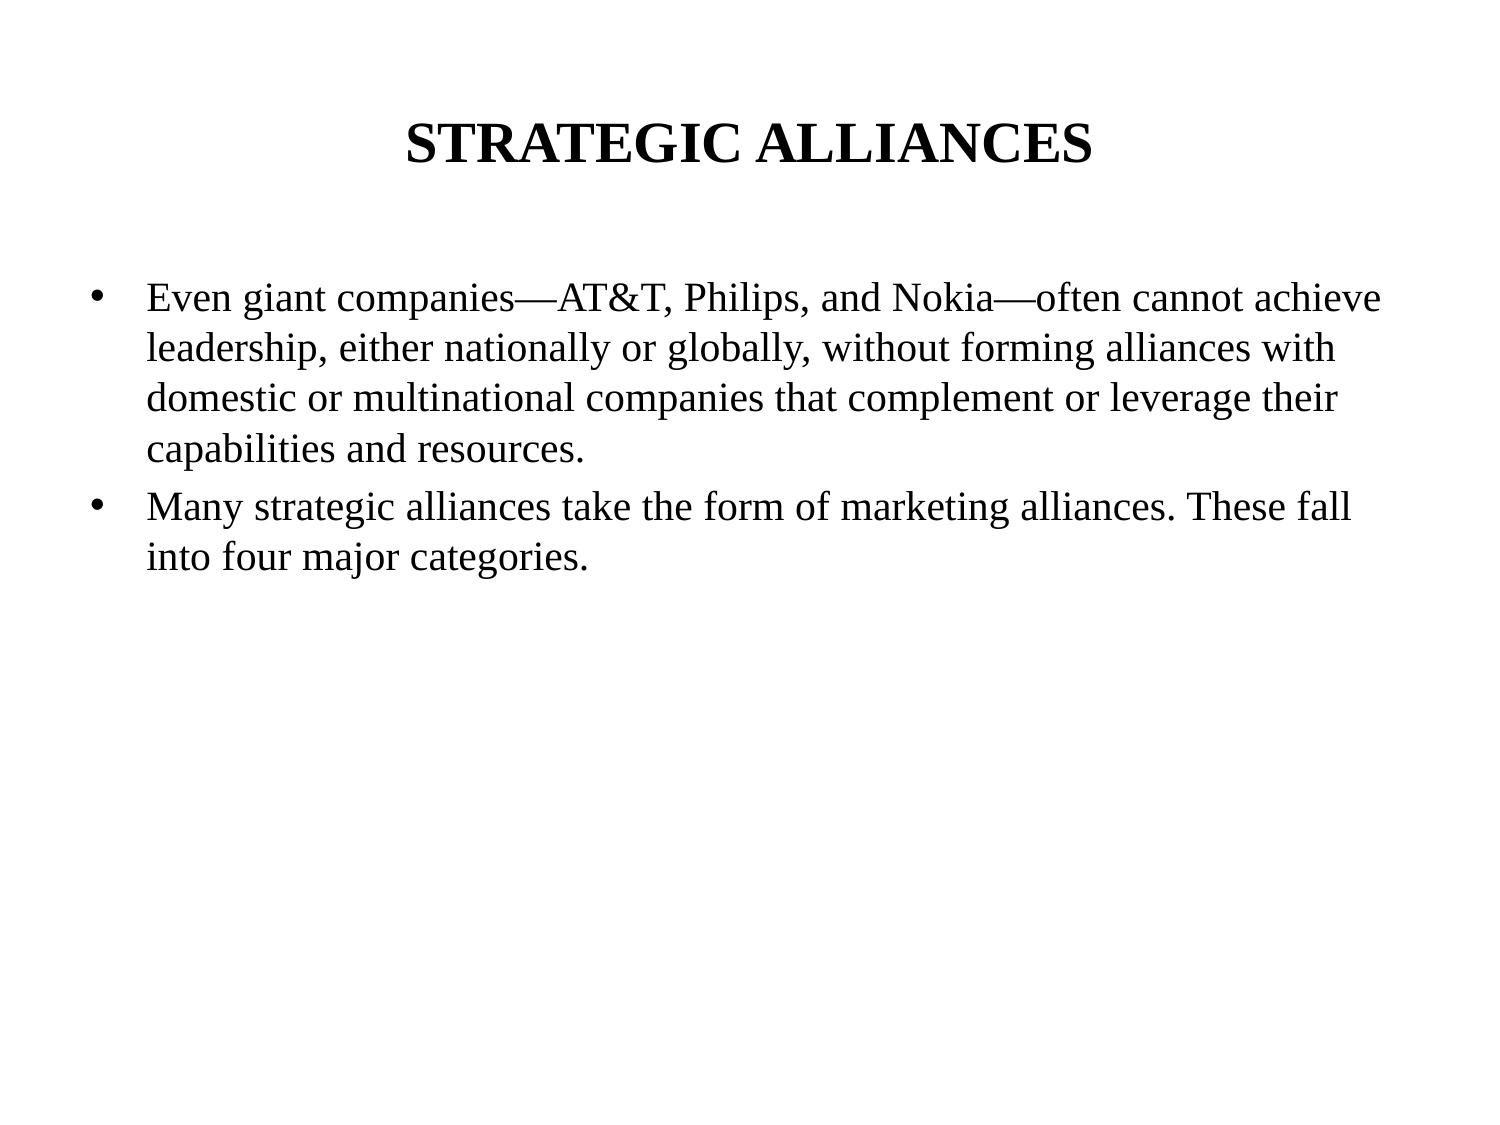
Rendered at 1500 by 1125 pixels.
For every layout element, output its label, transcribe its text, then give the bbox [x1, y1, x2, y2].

title STRATEGIC ALLIANCES [75, 45, 1425, 233]
list Even giant companies—AT&T, Philips, and Nokia—often cannot achieve leadership, either nationally or globally, without forming alliances with domestic or multinational companies that complement or leverage their capabilities and resources. Many strategic alliances take the form of marketing alliances. These fall into four major categories. [75, 262, 1425, 1005]
